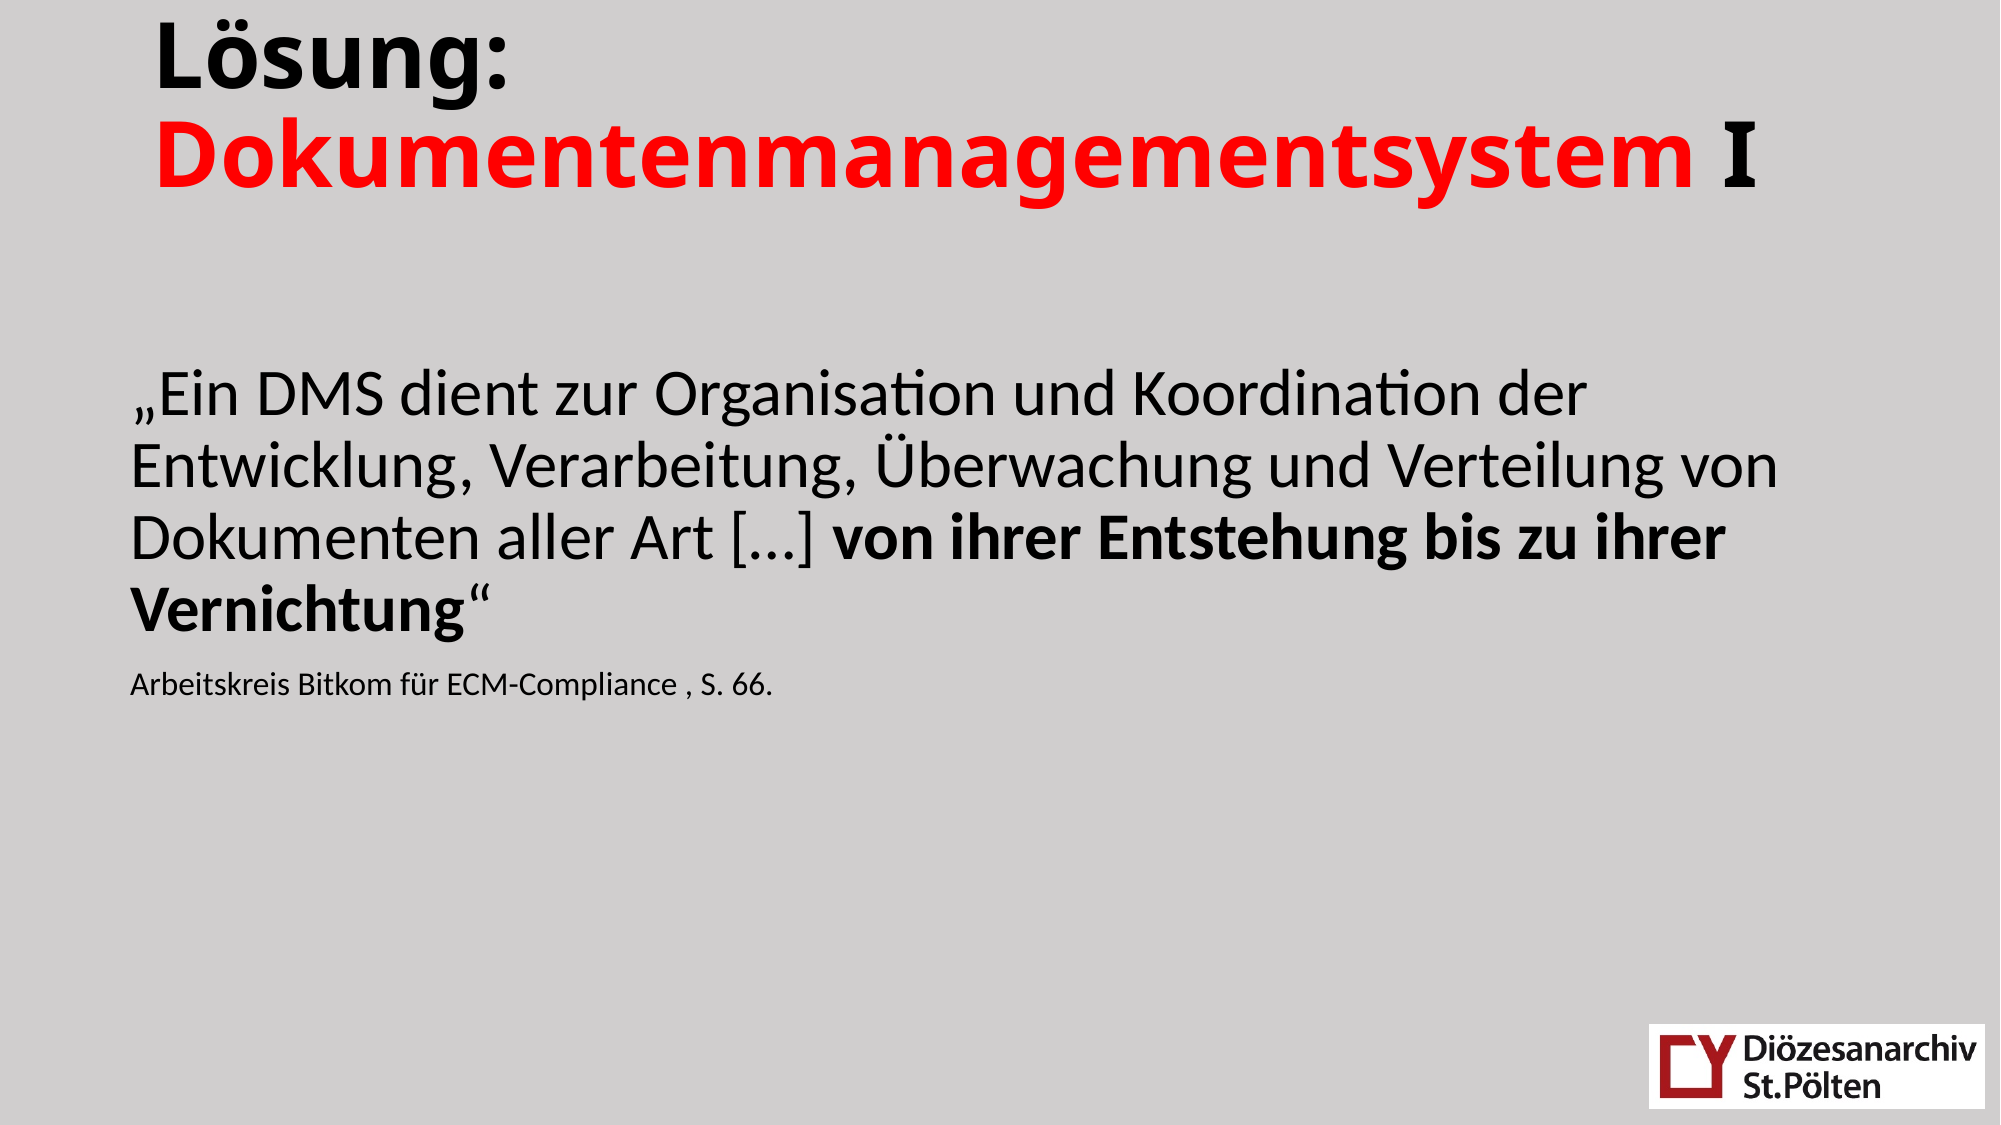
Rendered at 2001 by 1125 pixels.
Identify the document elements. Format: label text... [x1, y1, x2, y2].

list „Ein DMS dient zur Organisation und Koordination der Entwicklung, Verarbeitung, Überwachung und Verteilung von Dokumenten aller Art […] von ihrer Entstehung bis zu ihrer Vernichtung“ Arbeitskreis Bitkom für ECM-Compliance , S. 66. [115, 350, 1863, 736]
title Lösung: Dokumentenmanagementsystem I [137, 0, 1863, 218]
picture [1649, 1024, 1985, 1109]
